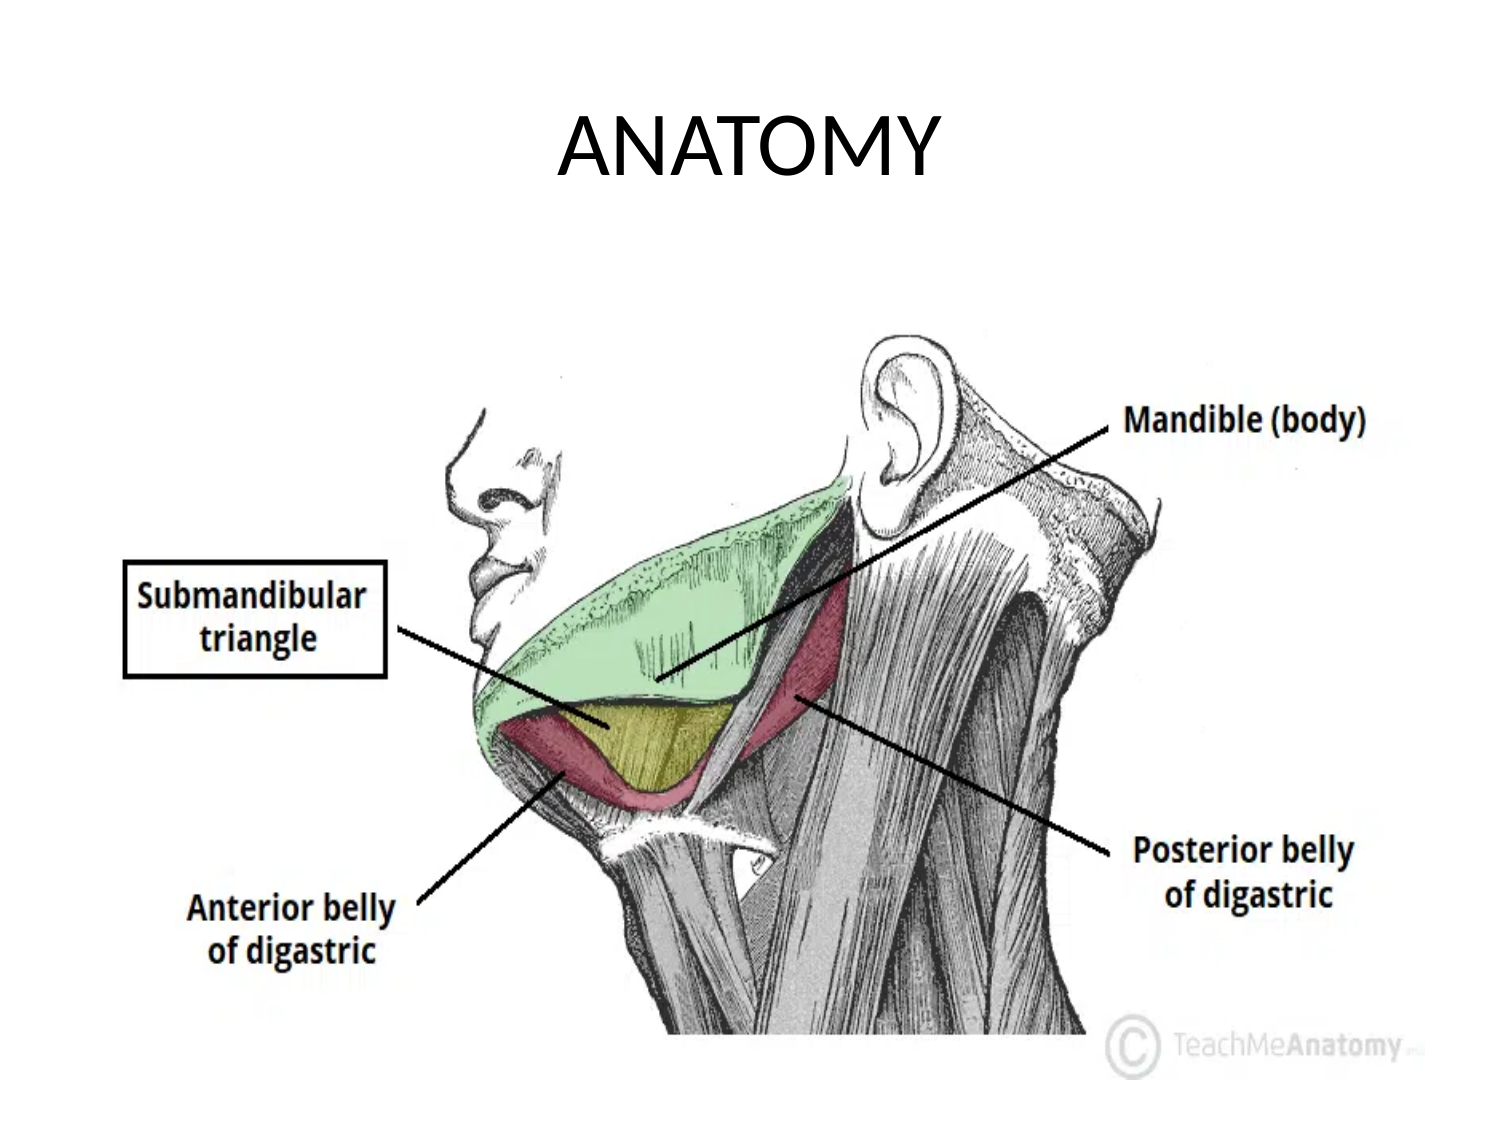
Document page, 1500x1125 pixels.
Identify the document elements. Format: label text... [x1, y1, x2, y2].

title ANATOMY [75, 45, 1425, 233]
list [74, 300, 1426, 1081]
